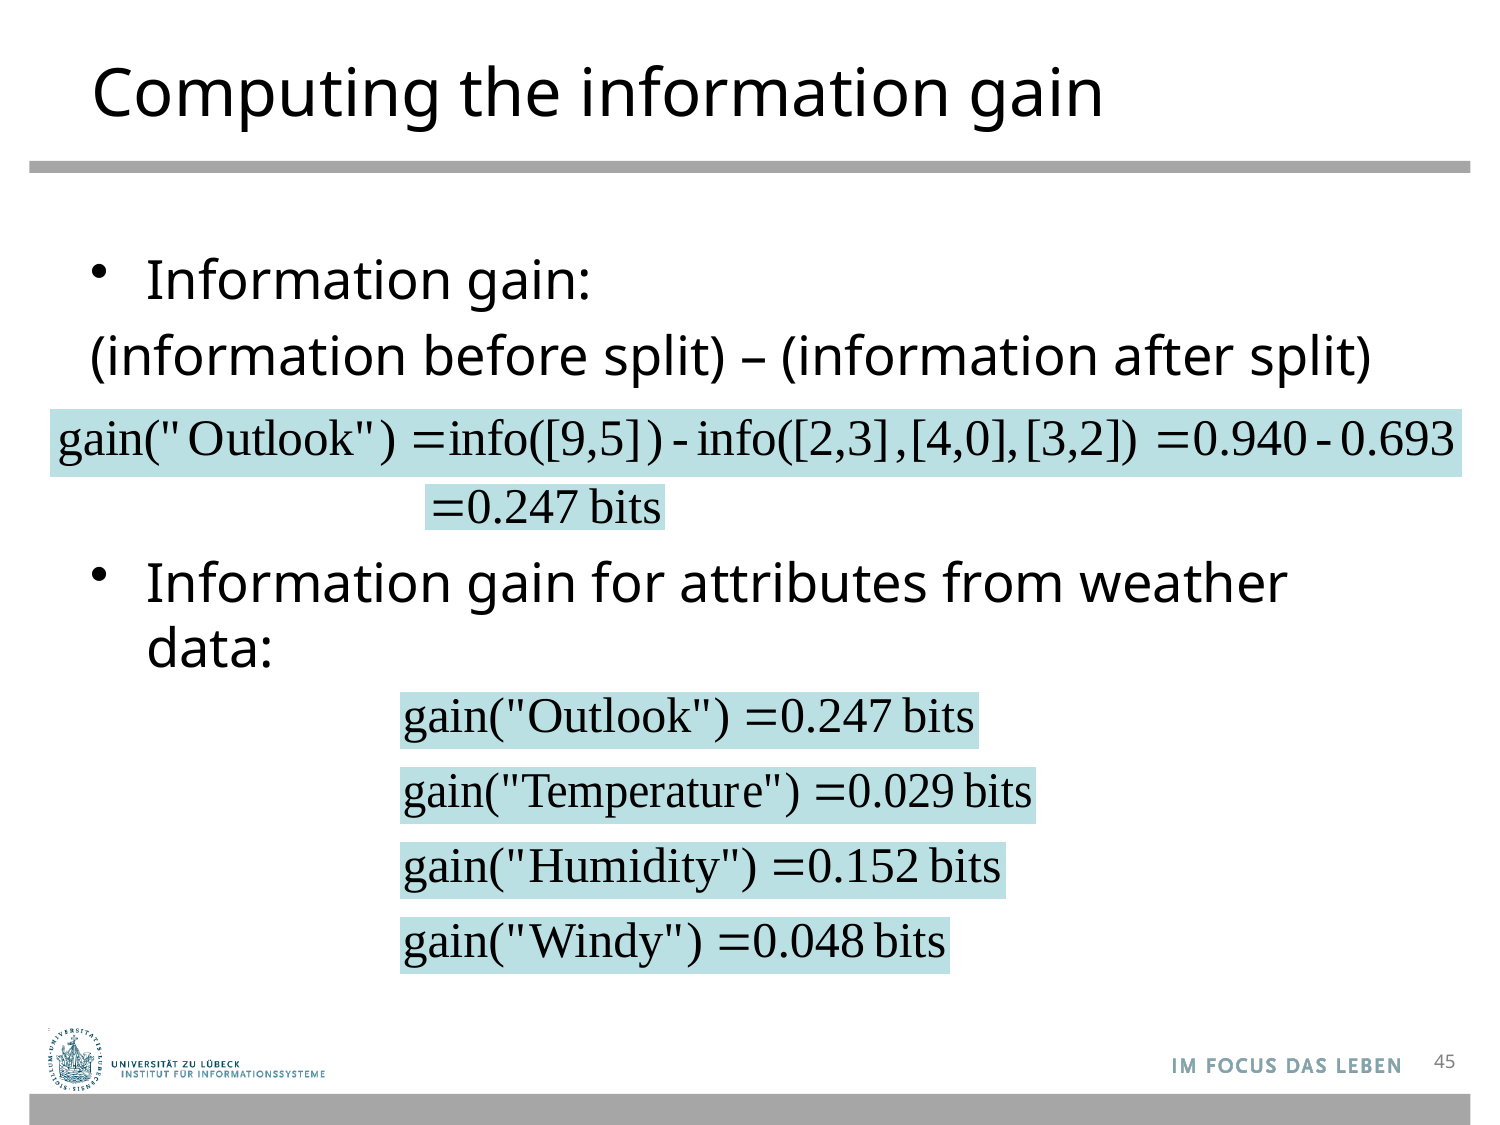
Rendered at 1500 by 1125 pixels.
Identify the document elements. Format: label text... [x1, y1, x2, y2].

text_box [399, 917, 951, 974]
list Information gain: (information before split) – (information after split) Information gain for attributes from weather data: [75, 486, 1438, 1038]
list Information gain: (information before split) – (information after split) Information gain for attributes from weather data: [75, 237, 1438, 407]
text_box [399, 842, 1007, 899]
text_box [49, 408, 1463, 478]
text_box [424, 483, 665, 530]
title Computing the information gain [76, 42, 1427, 126]
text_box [399, 767, 1037, 824]
slide_number 45 [1305, 1050, 1471, 1083]
picture [1173, 1058, 1305, 1073]
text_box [399, 692, 980, 749]
